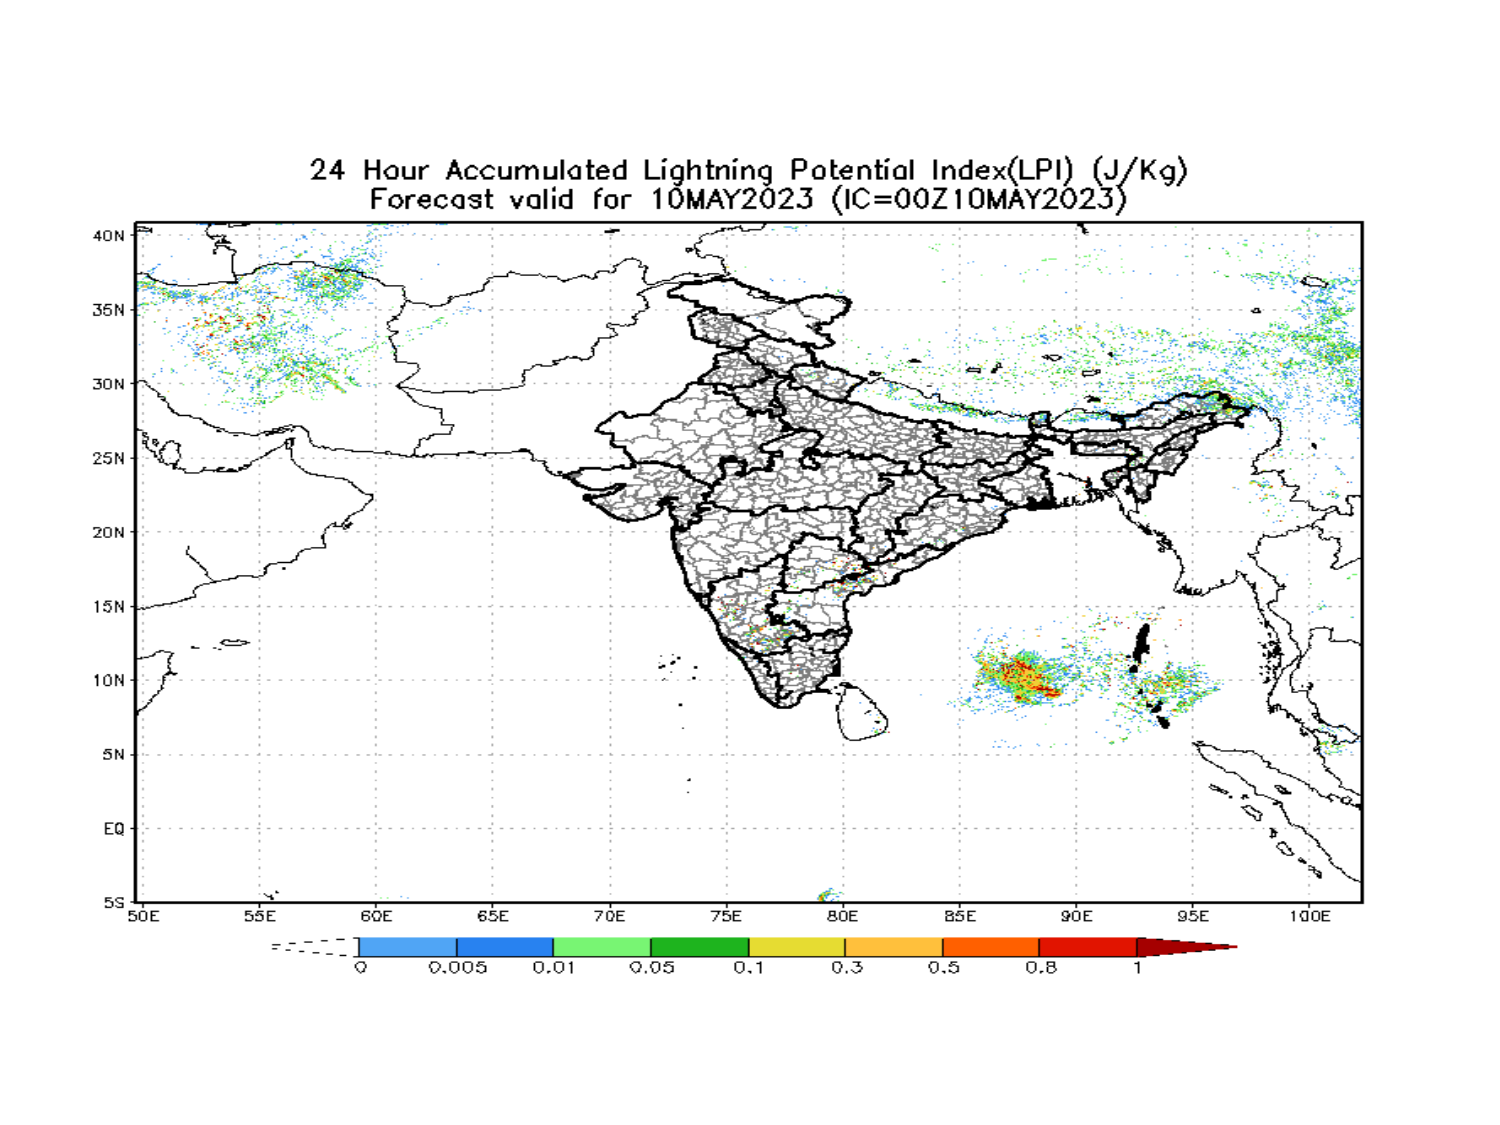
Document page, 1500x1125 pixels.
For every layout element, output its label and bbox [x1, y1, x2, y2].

picture [74, 149, 1426, 976]
